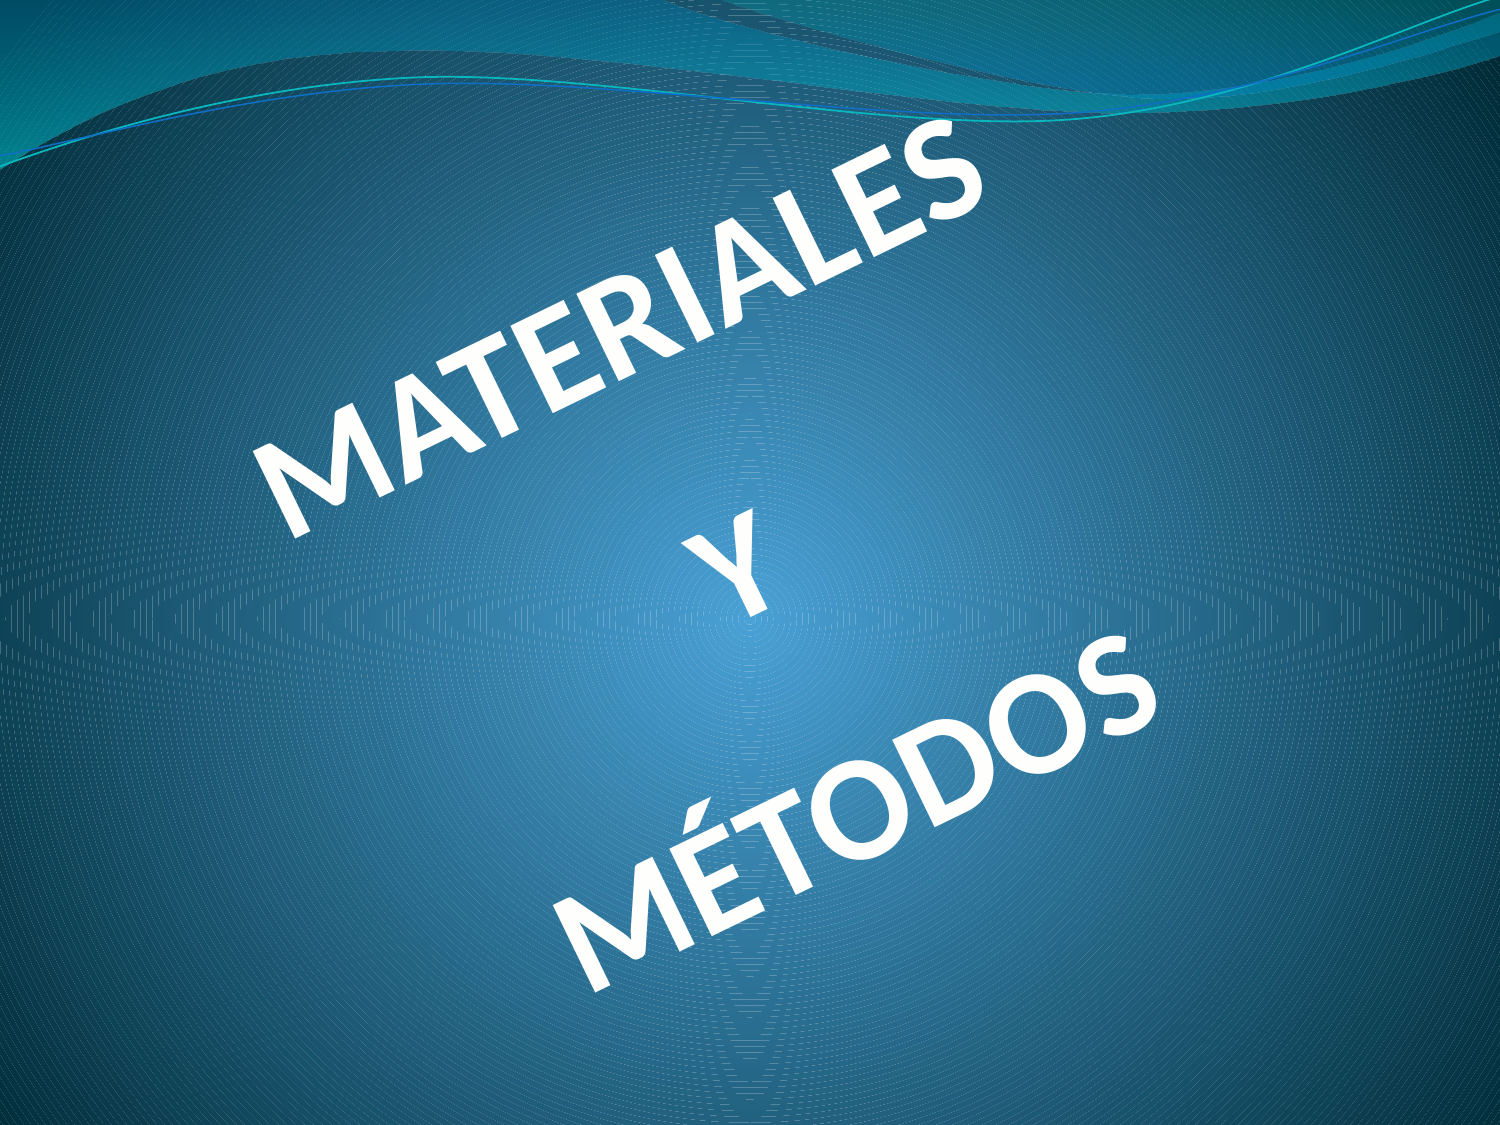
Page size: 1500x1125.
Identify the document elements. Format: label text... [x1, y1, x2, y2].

title MATERIALES Y MÉTODOS [63, 19, 1365, 1019]
